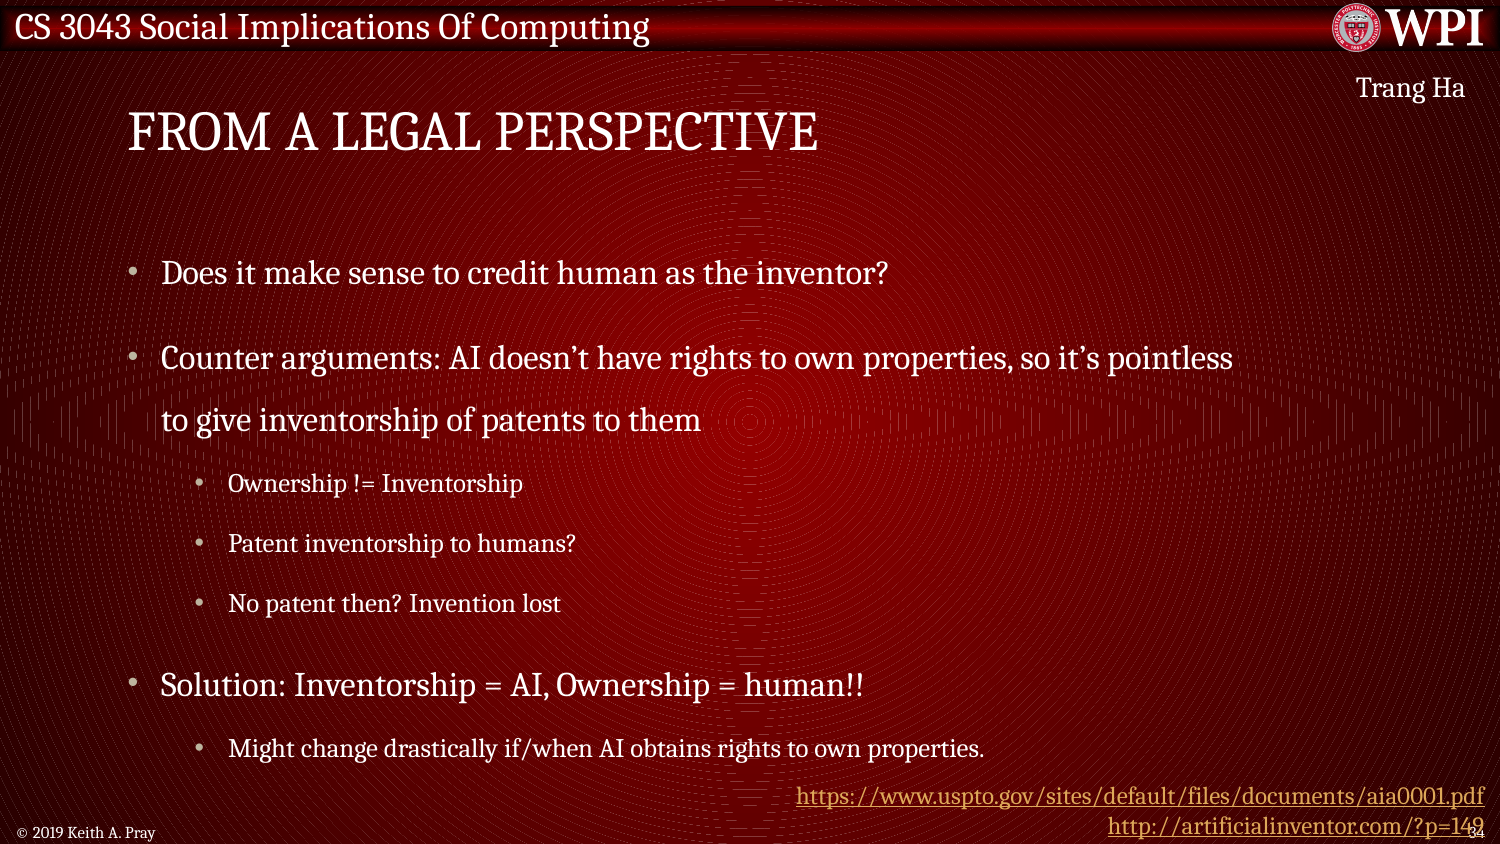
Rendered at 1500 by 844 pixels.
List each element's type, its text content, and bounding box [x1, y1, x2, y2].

text_box https://www.uspto.gov/sites/default/files/documents/aia0001.pdf http://artificialinventor.com/?p=149 [0, 771, 1500, 844]
list Does it make sense to credit human as the inventor? Counter arguments: AI doesn’t have rights to own properties, so it’s pointless to give inventorship of patents to them Ownership != Inventorship Patent inventorship to humans? No patent then? Invention lost Solution: Inventorship = AI, Ownership = human!! Might change drastically if/when AI obtains rights to own properties. [112, 221, 1282, 771]
title From a legal perspective [112, 59, 1388, 210]
text_box Trang Ha [1123, 61, 1481, 111]
picture [1332, 3, 1483, 52]
